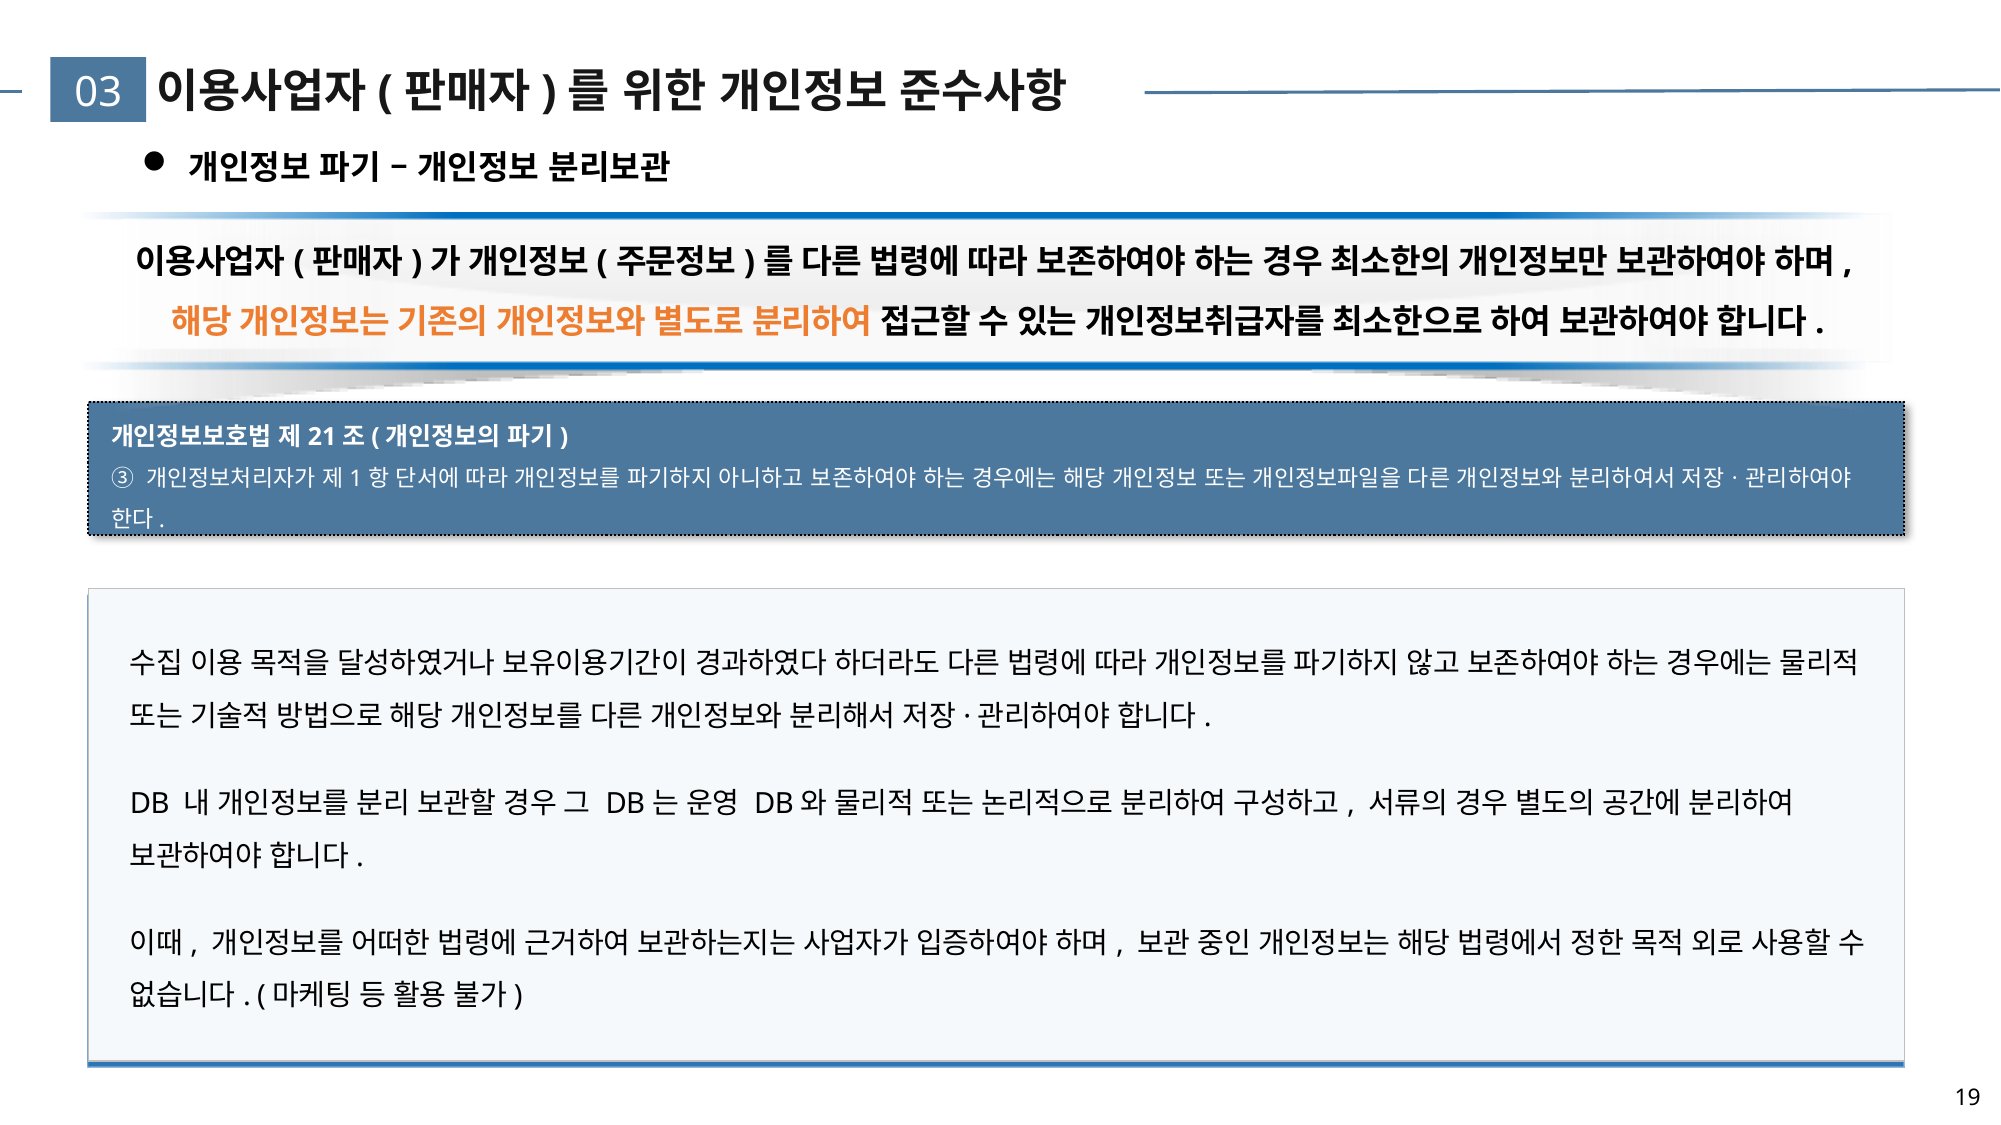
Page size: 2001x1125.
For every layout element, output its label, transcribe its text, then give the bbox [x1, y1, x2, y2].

title 이용사업자(판매자)를 위한 개인정보 준수사항 [141, 57, 1145, 128]
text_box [0, 212, 2000, 413]
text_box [1144, 89, 2000, 93]
text_box 03 [50, 57, 147, 122]
text_box 개인정보 파기 – 개인정보 분리보관 [127, 138, 695, 194]
text_box 19 [1939, 1075, 2000, 1118]
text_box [88, 588, 1905, 1062]
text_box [88, 413, 1905, 537]
